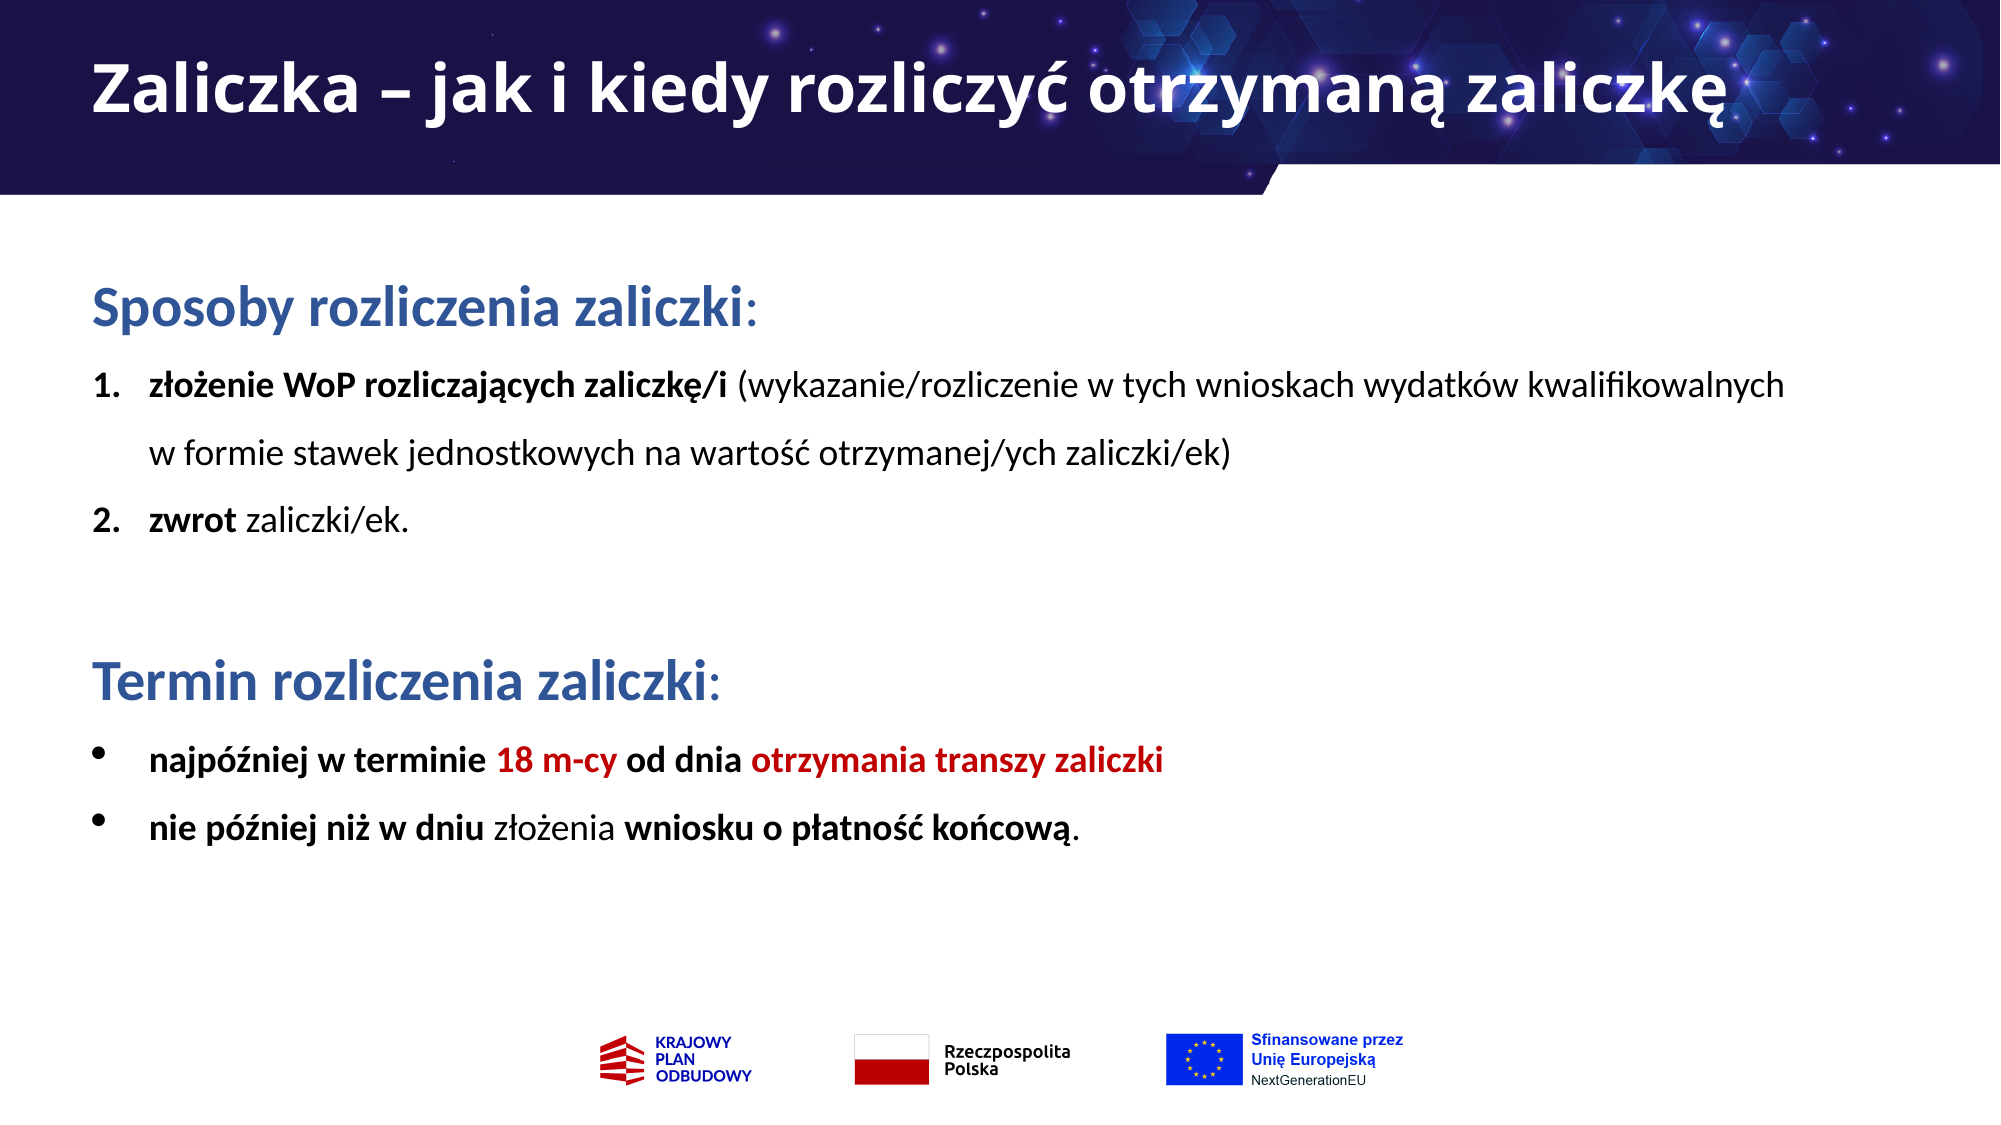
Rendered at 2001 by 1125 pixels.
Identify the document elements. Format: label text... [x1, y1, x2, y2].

title Zaliczka – jak i kiedy rozliczyć otrzymaną zaliczkę [77, 46, 1863, 136]
list Sposoby rozliczenia zaliczki: złożenie WoP rozliczających zaliczkę/i (wykazanie/rozliczenie w tych wnioskach wydatków kwalifikowalnych w formie stawek jednostkowych na wartość otrzymanej/ych zaliczki/ek) zwrot zaliczki/ek. Termin rozliczenia zaliczki: najpóźniej w terminie 18 m-cy od dnia otrzymania transzy zaliczki nie później niż w dniu złożenia wniosku o płatność końcową. [77, 225, 1834, 1008]
picture [0, 0, 2000, 195]
picture [577, 1012, 1423, 1106]
